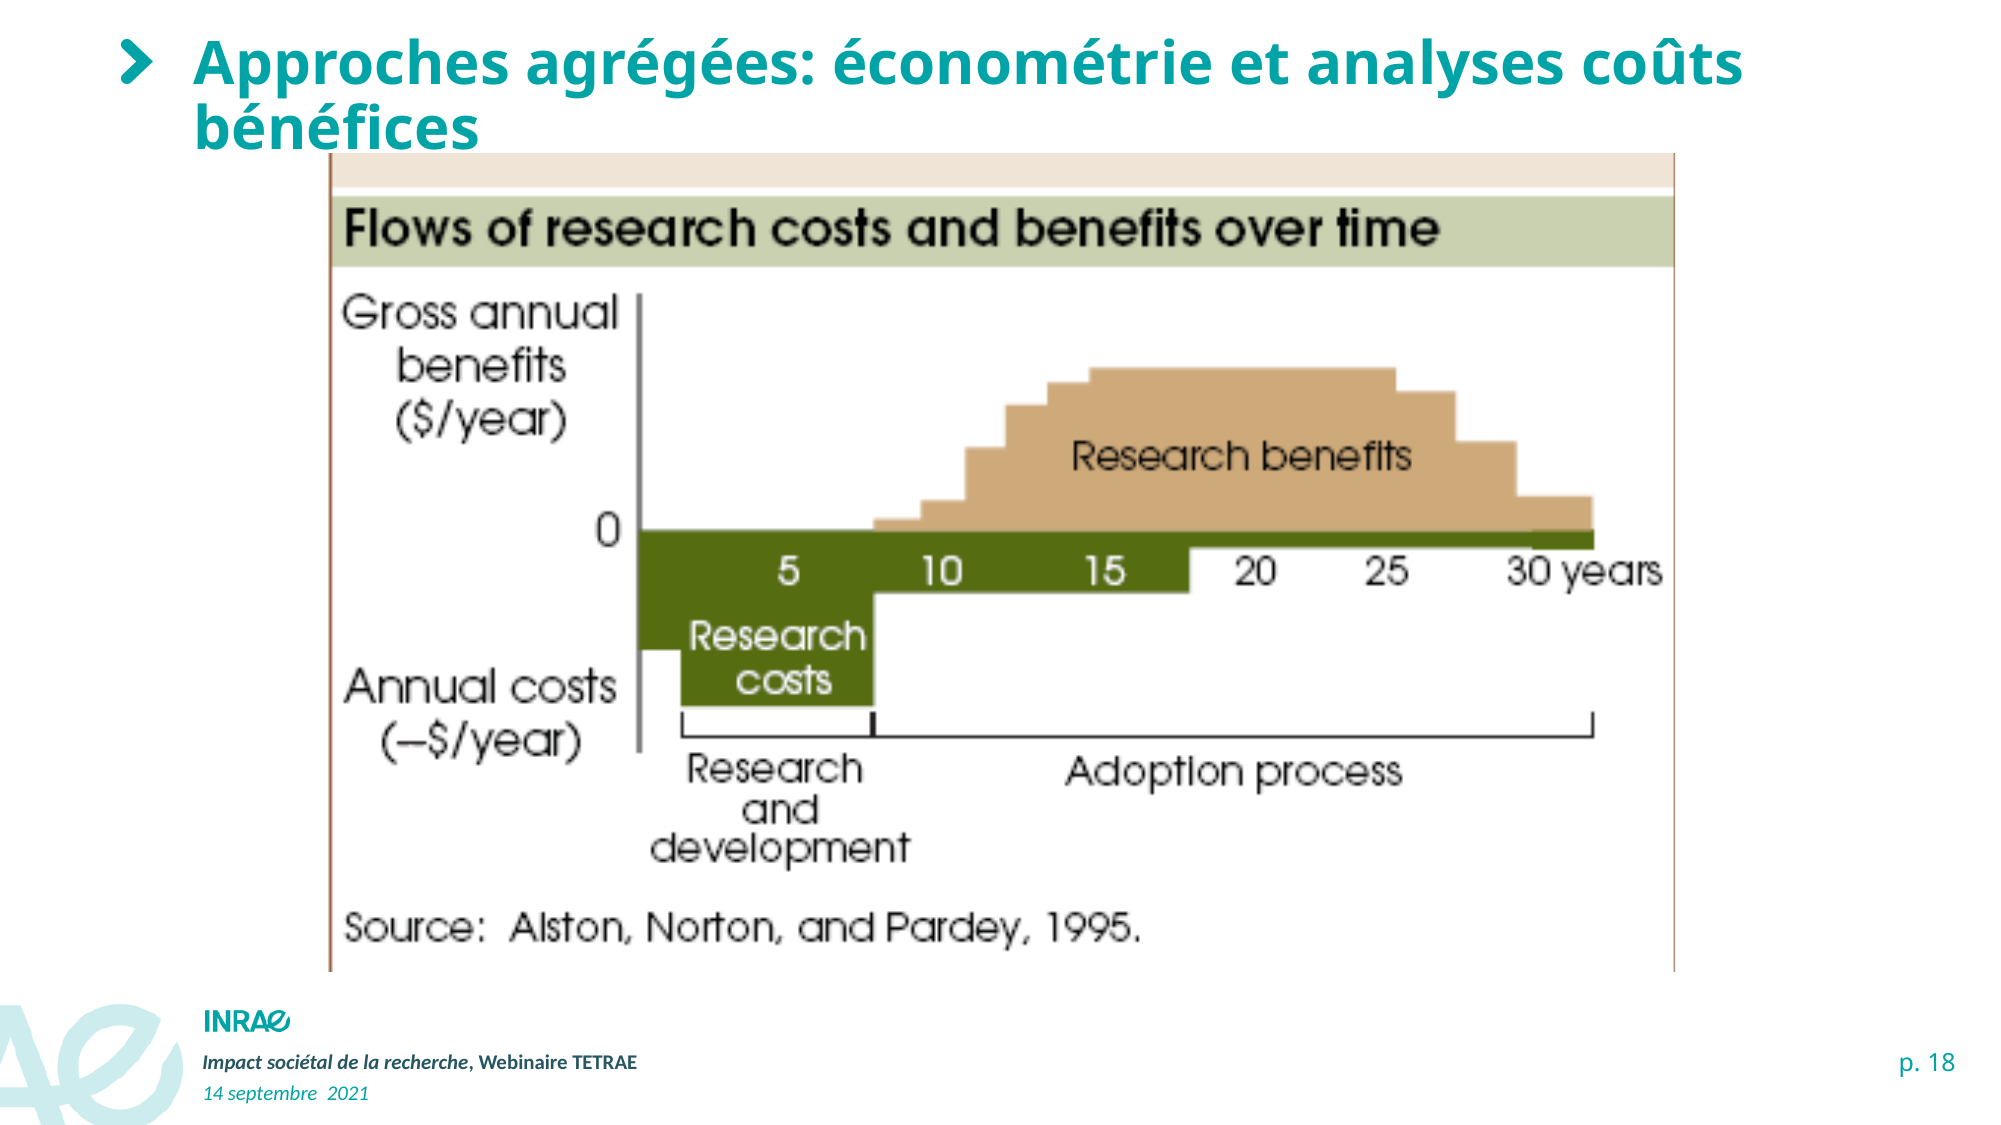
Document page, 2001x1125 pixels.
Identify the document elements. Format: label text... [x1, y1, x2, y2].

title Approches agrégées: économétrie et analyses coûts bénéfices [121, 24, 1798, 171]
picture [121, 39, 154, 84]
picture [0, 996, 329, 1125]
picture [324, 153, 1676, 972]
